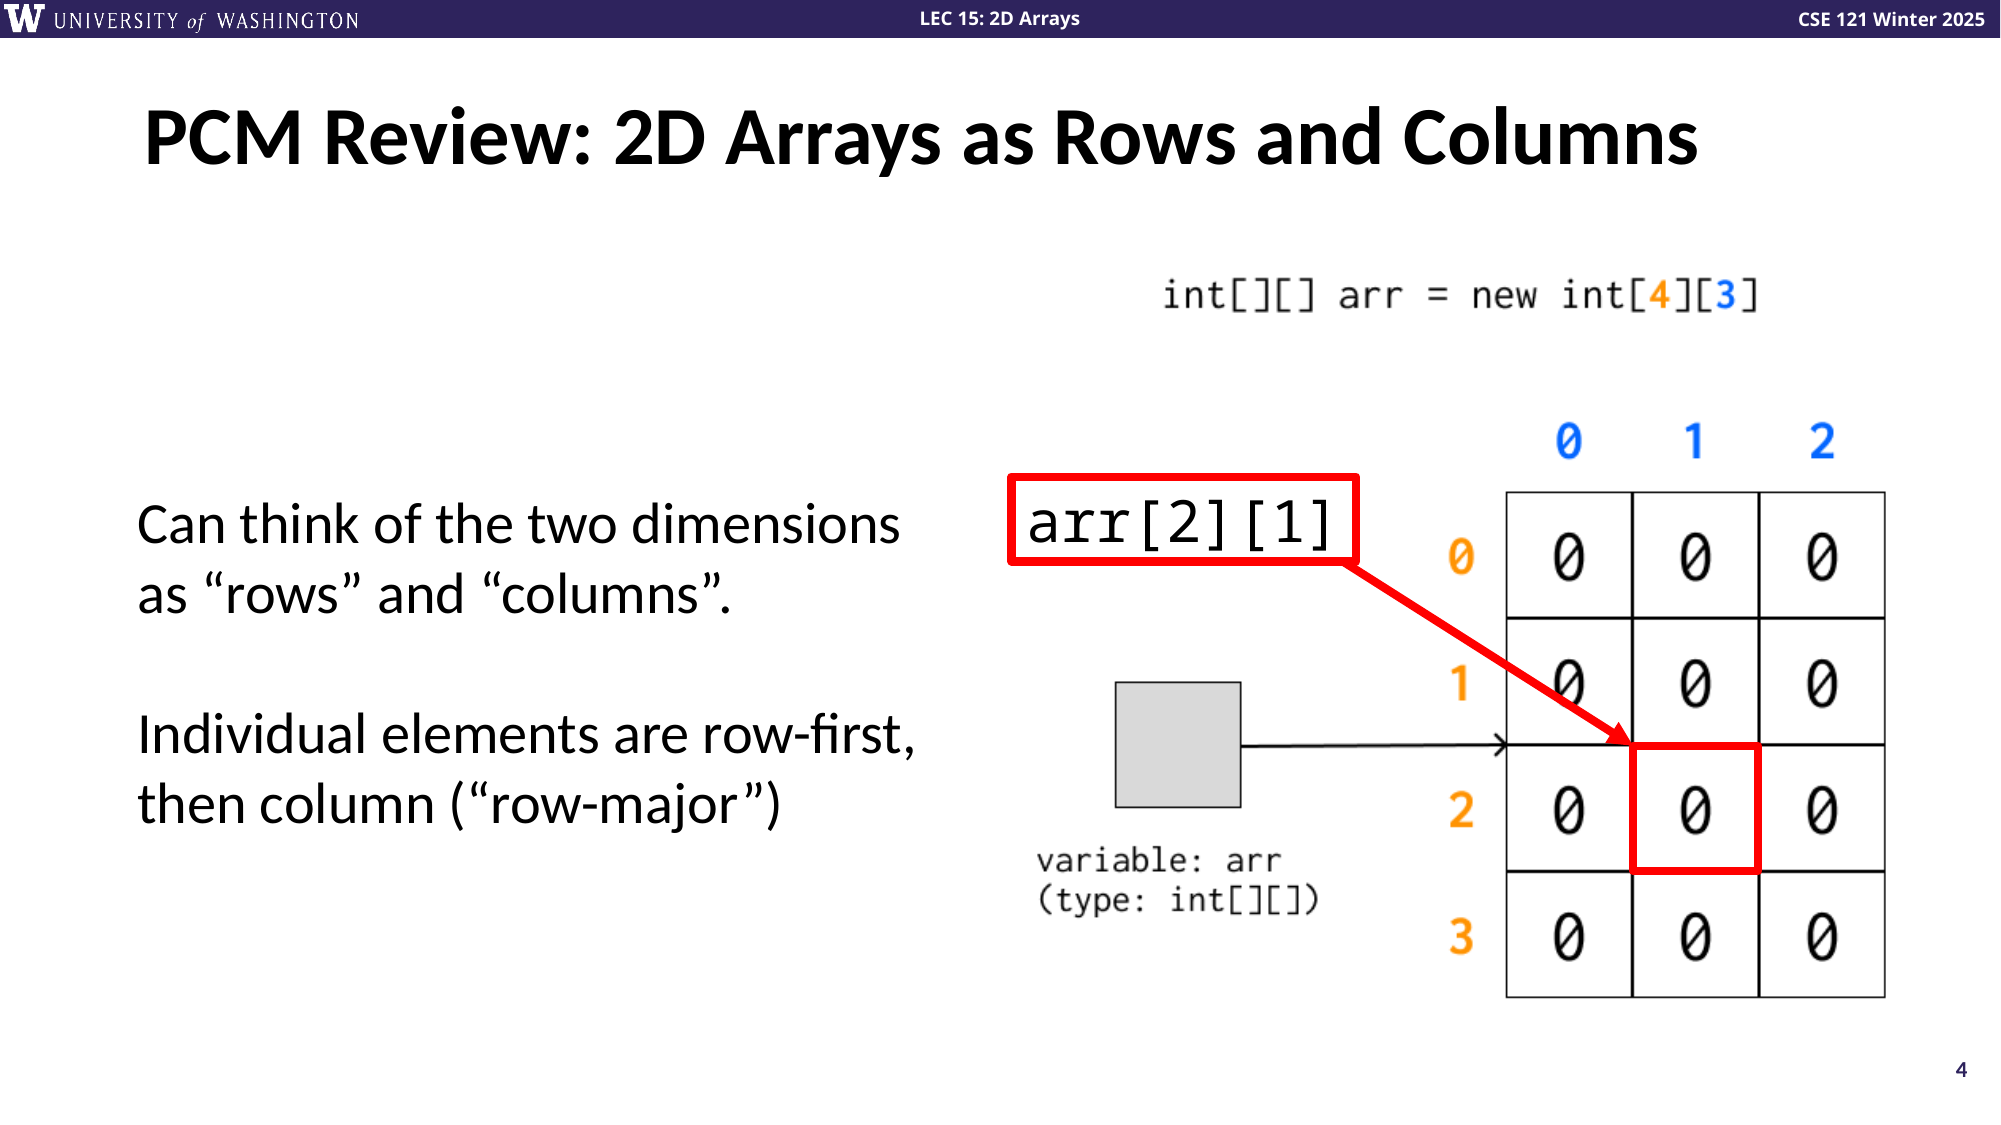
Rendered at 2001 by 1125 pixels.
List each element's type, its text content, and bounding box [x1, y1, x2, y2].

slide_number 4 [1938, 1047, 1975, 1090]
title PCM Review: 2D Arrays as Rows and Columns [137, 74, 1863, 200]
picture [4, 4, 358, 33]
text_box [1022, 476, 1759, 872]
text_box Can think of the two dimensions as “rows” and “columns”. Individual elements are row-first, then column (“row-major”) [122, 478, 948, 843]
picture [987, 199, 1935, 1125]
